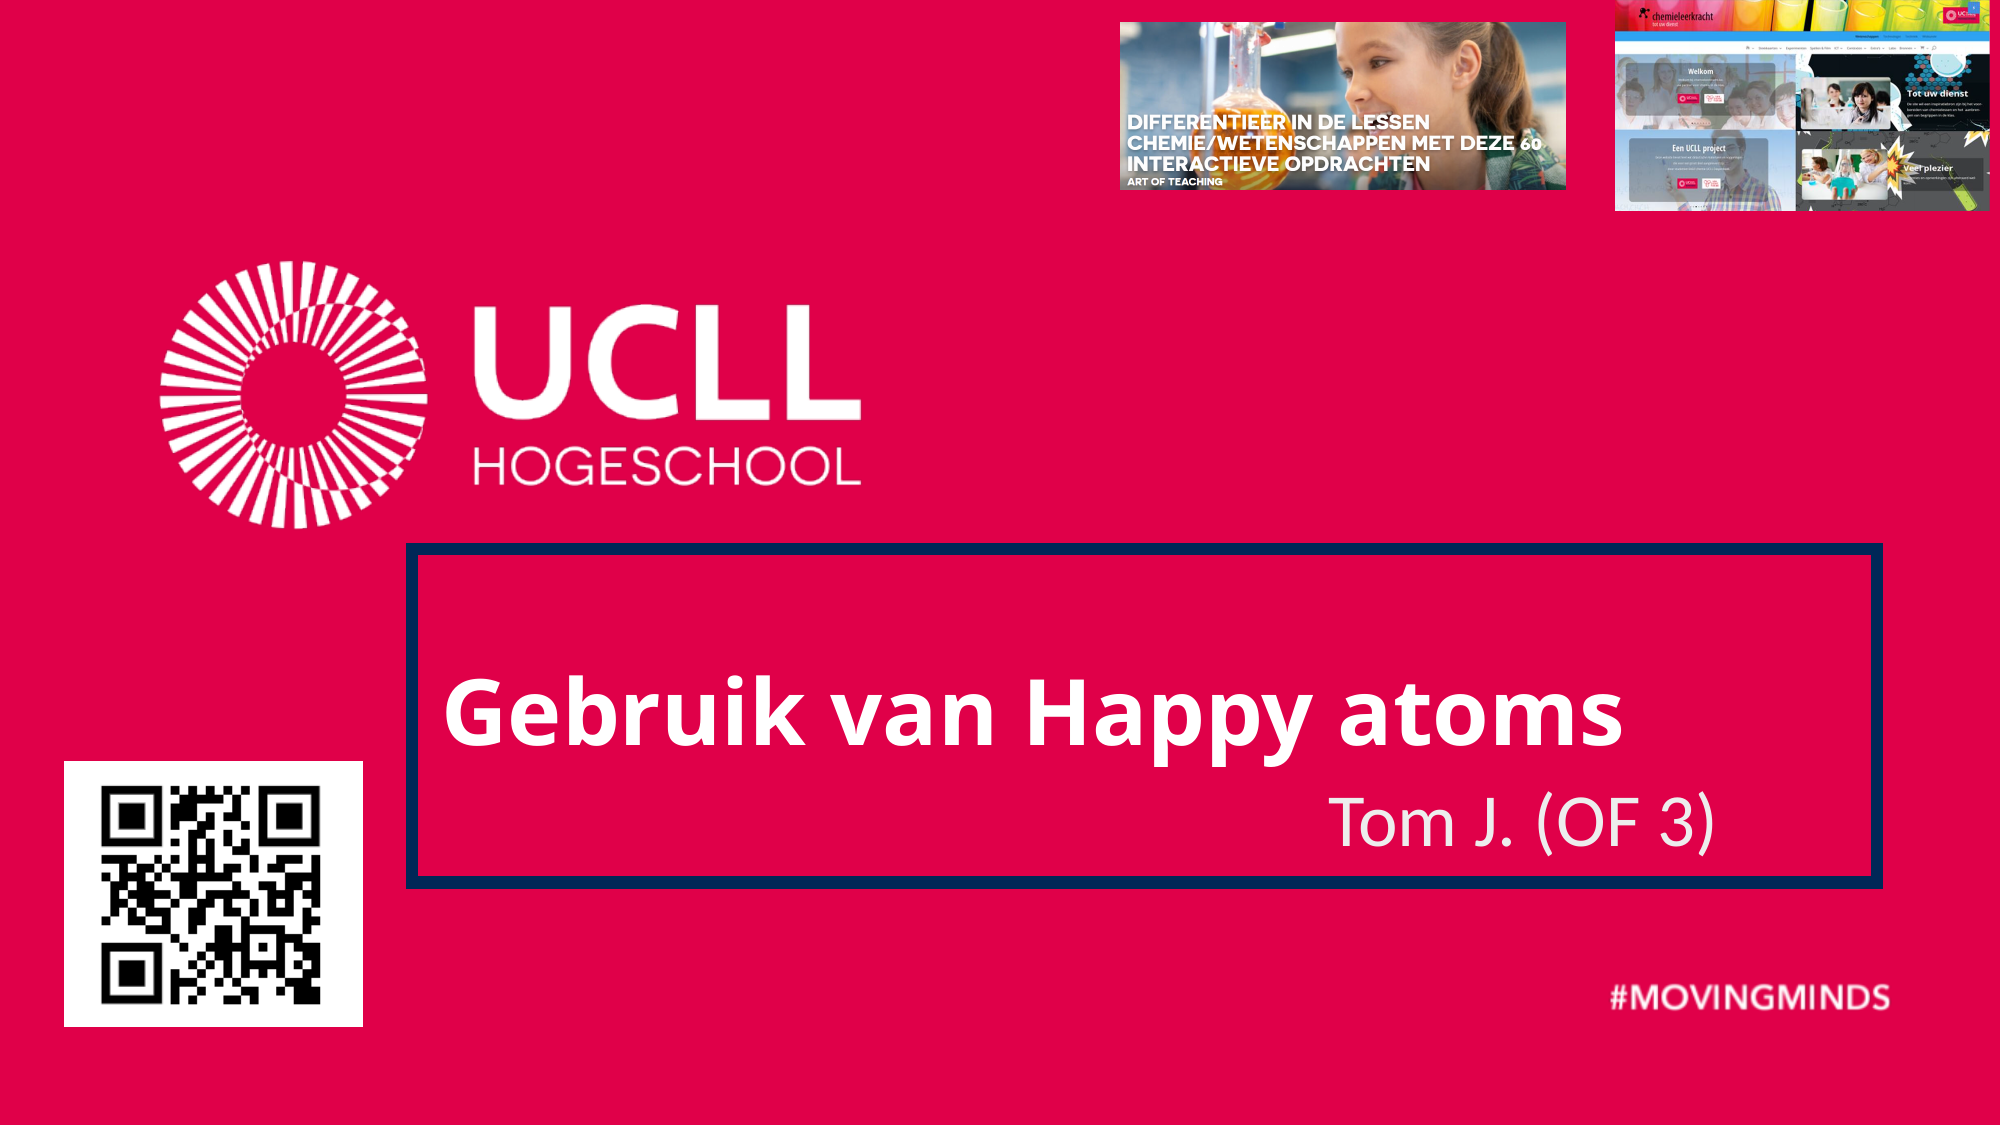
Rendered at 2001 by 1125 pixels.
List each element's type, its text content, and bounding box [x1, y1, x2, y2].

title Gebruik van Happy atoms [406, 543, 1883, 889]
picture [64, 761, 363, 1027]
text_box Tom J. (OF 3) [1313, 764, 1734, 870]
picture [1615, 0, 1990, 211]
picture [1120, 22, 1566, 190]
